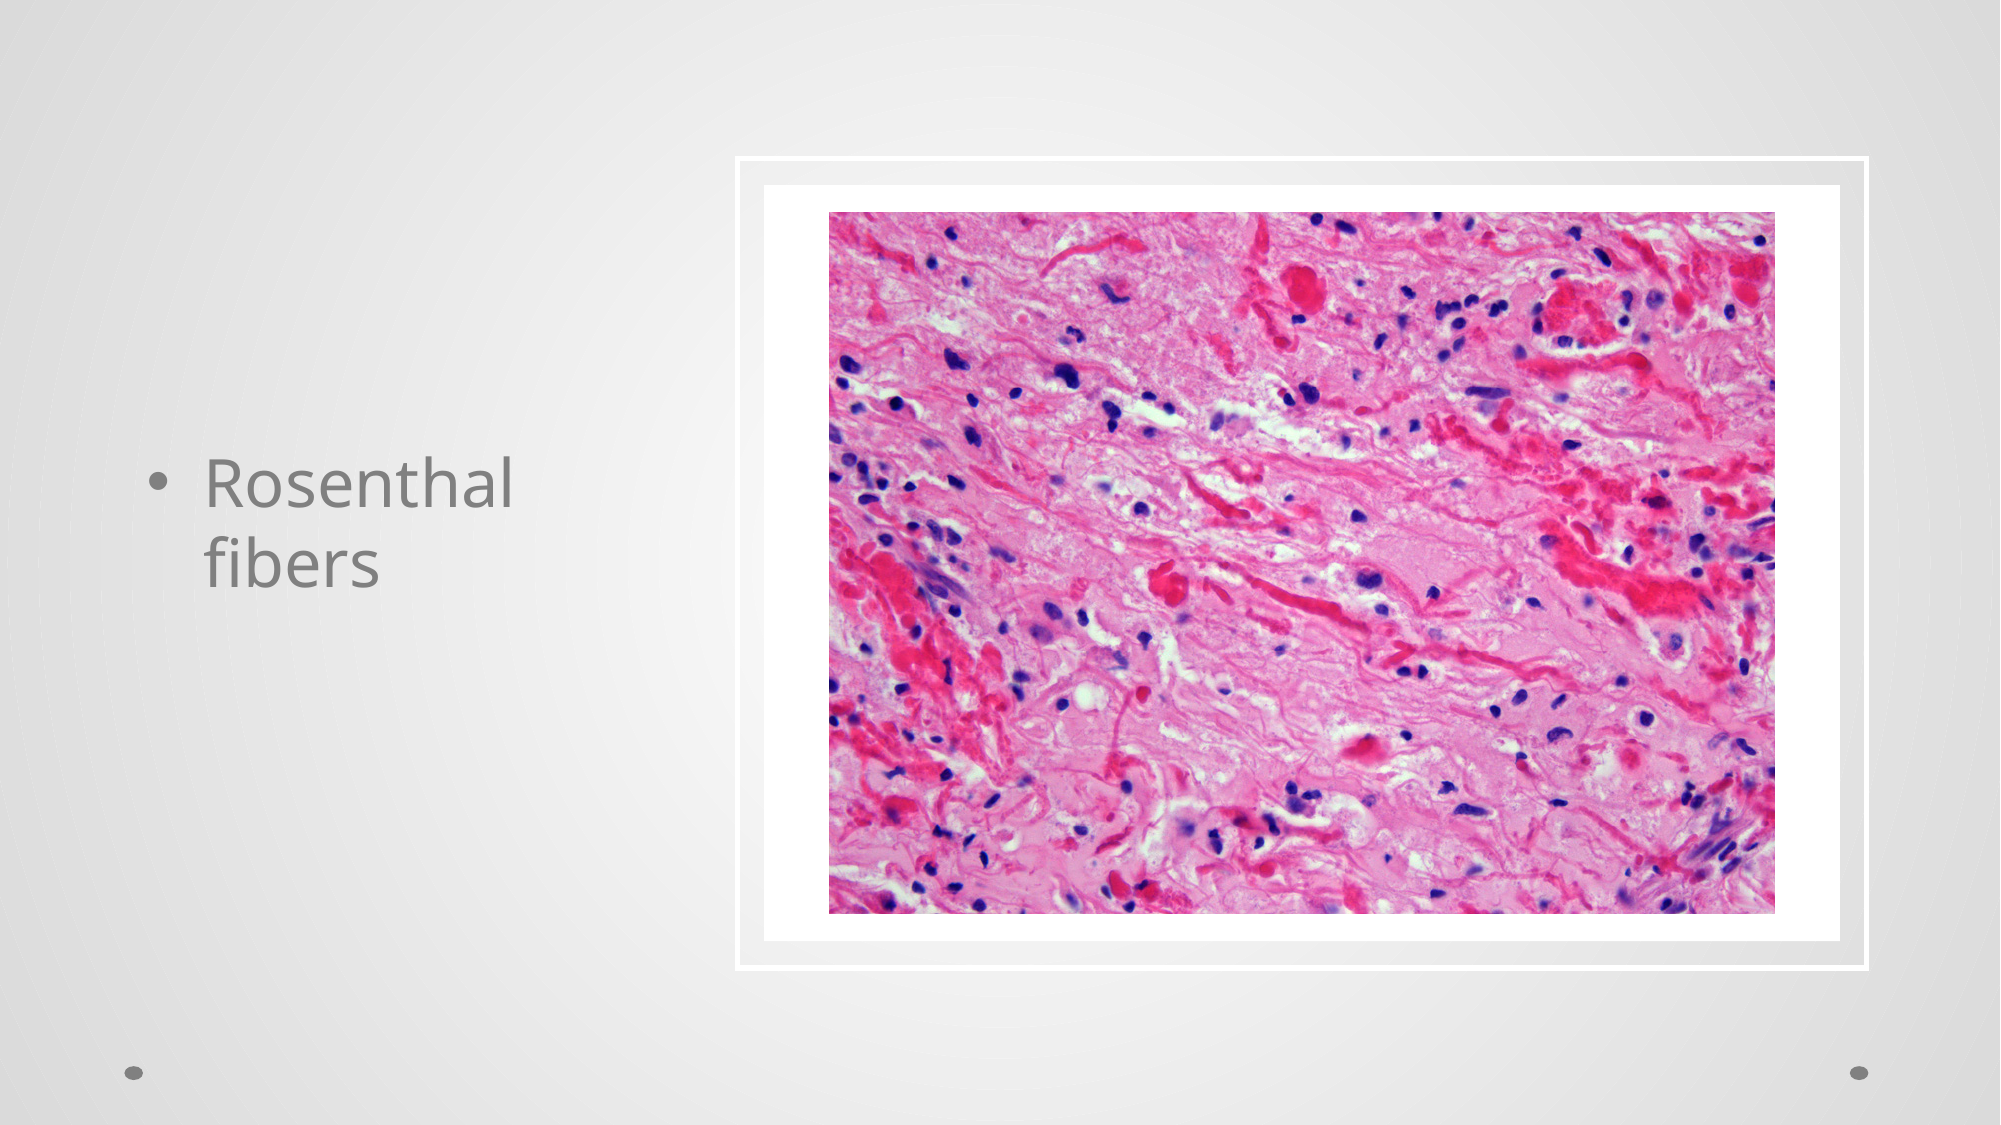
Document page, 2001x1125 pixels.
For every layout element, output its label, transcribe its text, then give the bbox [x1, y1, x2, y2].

text_box [735, 156, 1869, 970]
list Rosenthal fibers [131, 432, 635, 968]
text_box [762, 183, 1842, 943]
picture [828, 211, 1775, 915]
